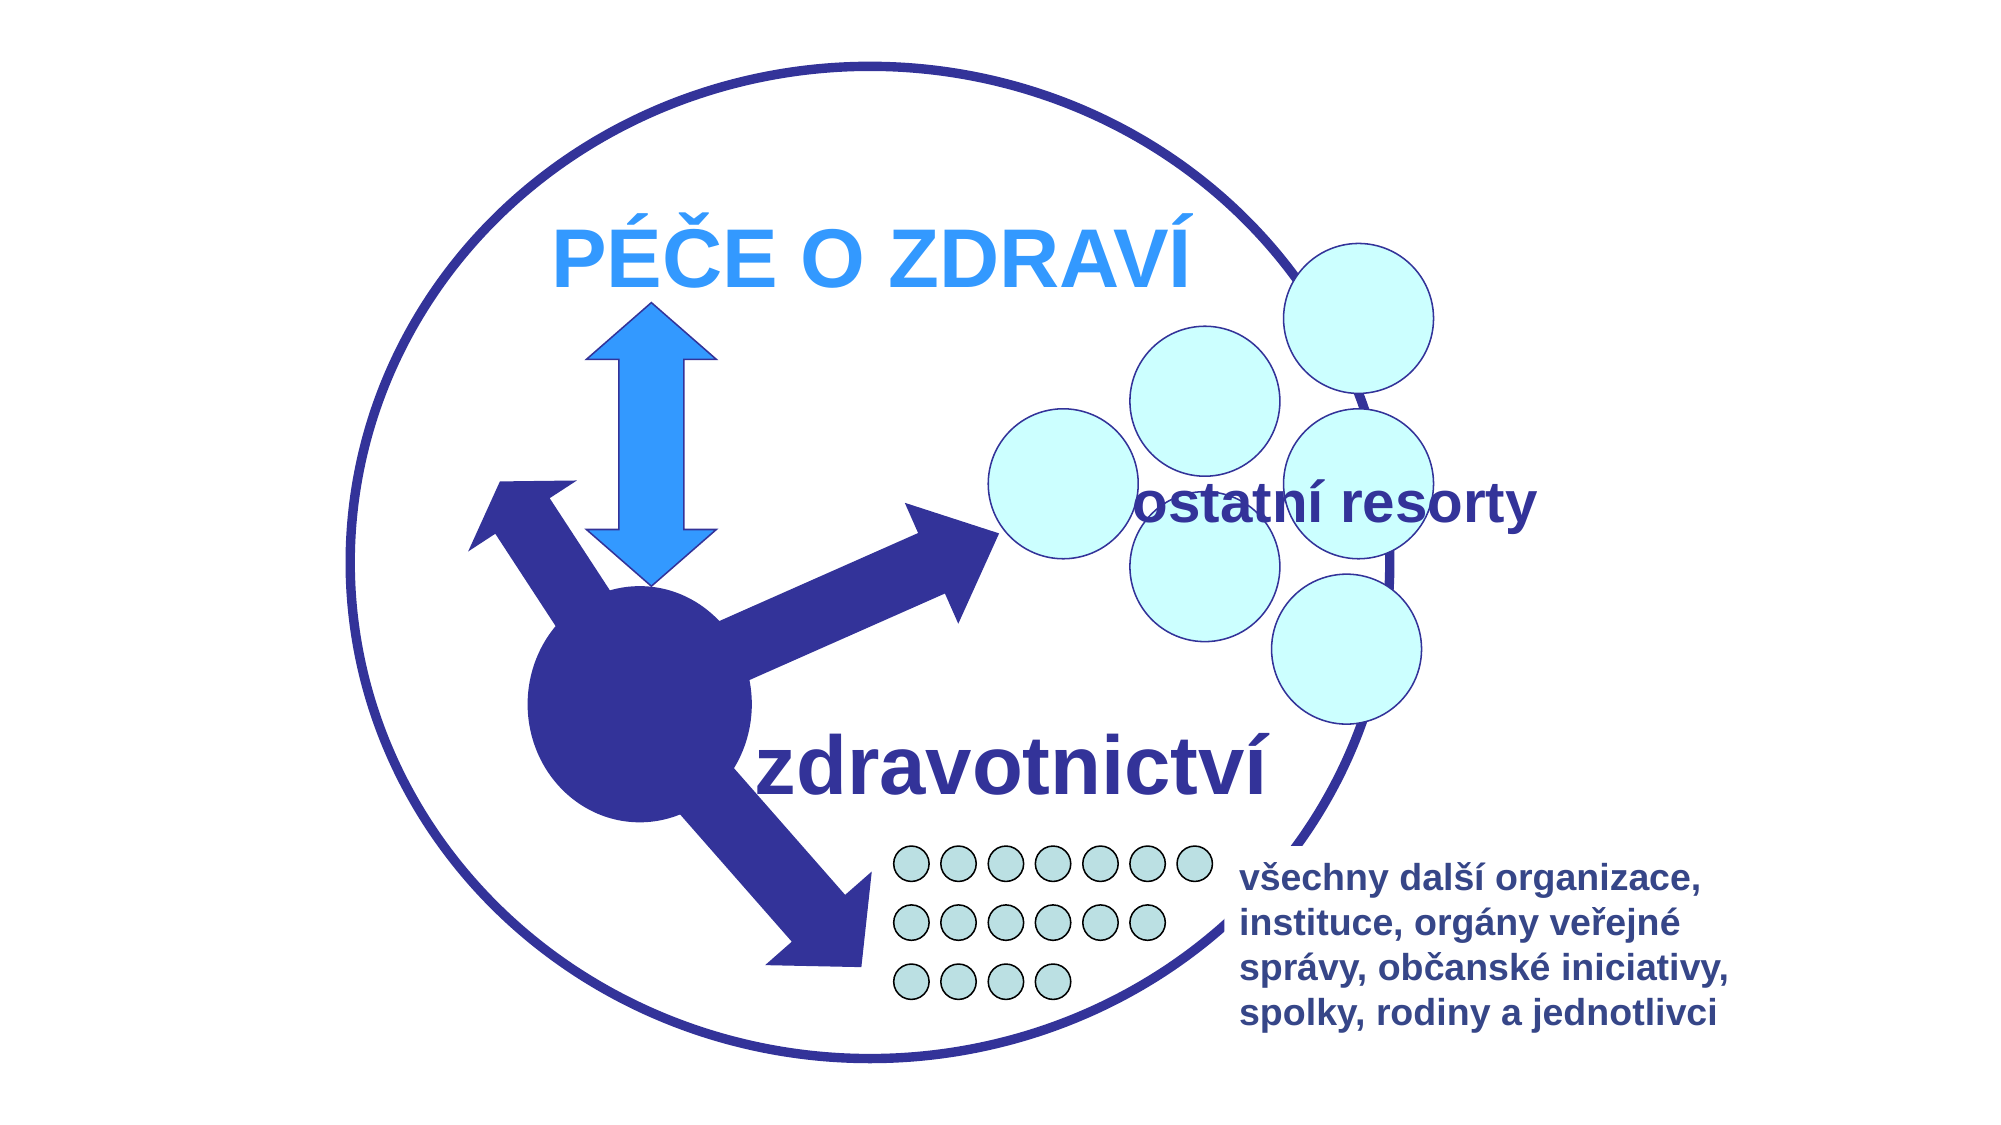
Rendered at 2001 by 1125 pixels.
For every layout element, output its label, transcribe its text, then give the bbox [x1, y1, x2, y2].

text_box [940, 904, 977, 941]
text_box [680, 769, 872, 968]
text_box [988, 846, 1024, 882]
text_box [1129, 846, 1166, 882]
text_box [1082, 904, 1119, 941]
text_box [1129, 541, 1280, 642]
text_box [1035, 904, 1071, 941]
text_box [988, 408, 1133, 559]
text_box [940, 846, 977, 882]
text_box všechny další organizace, instituce, orgány veřejné správy, občanské iniciativy, spolky, rodiny a jednotlivci [1224, 846, 1774, 1041]
text_box [988, 964, 1024, 1000]
text_box [1177, 846, 1213, 882]
text_box [1082, 846, 1119, 882]
text_box PÉČE O ZDRAVÍ [196, 160, 1547, 349]
text_box [893, 846, 930, 882]
text_box [1288, 408, 1429, 456]
text_box [468, 480, 610, 626]
text_box [1035, 964, 1071, 1000]
text_box [653, 349, 1390, 704]
text_box [893, 964, 930, 1000]
text_box [1283, 243, 1434, 394]
text_box [1310, 541, 1407, 559]
text_box [566, 66, 1174, 160]
text_box [1271, 574, 1422, 725]
text_box [893, 904, 930, 941]
text_box [527, 586, 752, 823]
text_box [1129, 904, 1166, 941]
text_box [940, 964, 977, 1000]
text_box ostatní resorty [1118, 456, 1615, 541]
text_box [1129, 326, 1280, 456]
text_box zdravotnictví [740, 704, 1307, 819]
text_box [988, 904, 1024, 941]
text_box [720, 502, 1000, 680]
text_box [1035, 846, 1071, 882]
text_box [586, 302, 717, 587]
text_box [350, 349, 1362, 1059]
